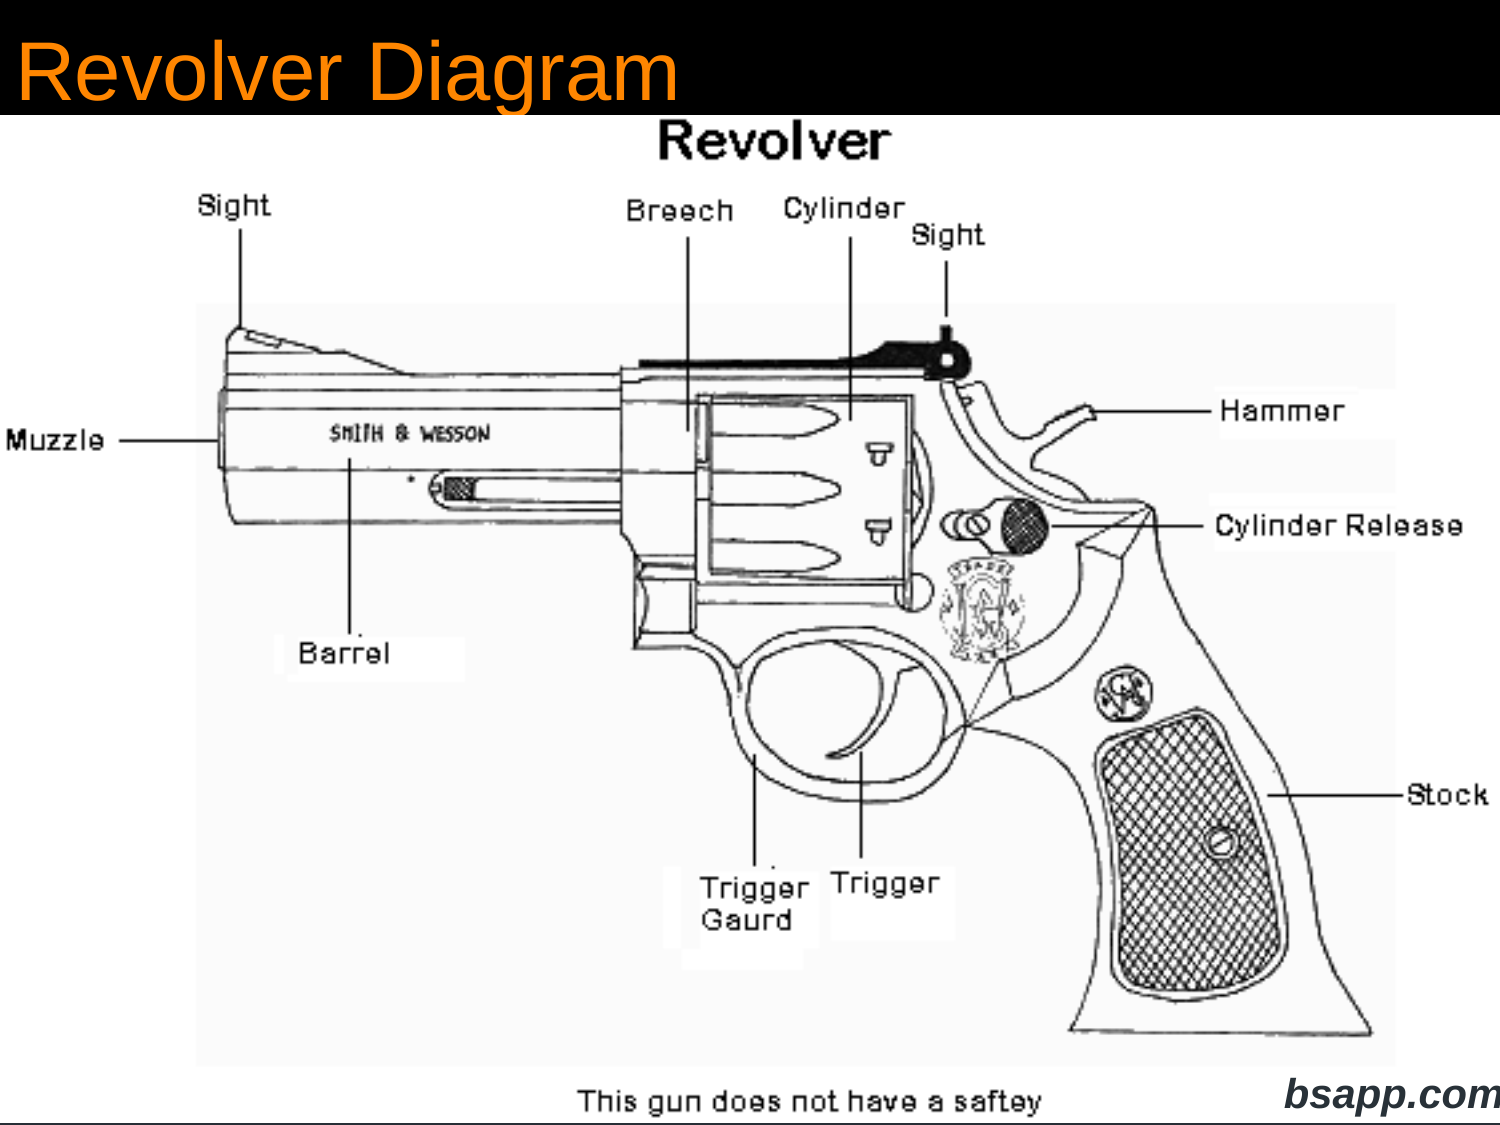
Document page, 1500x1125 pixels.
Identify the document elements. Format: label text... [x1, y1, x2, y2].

picture [0, 115, 1500, 1124]
title Revolver Diagram [0, 0, 1500, 115]
